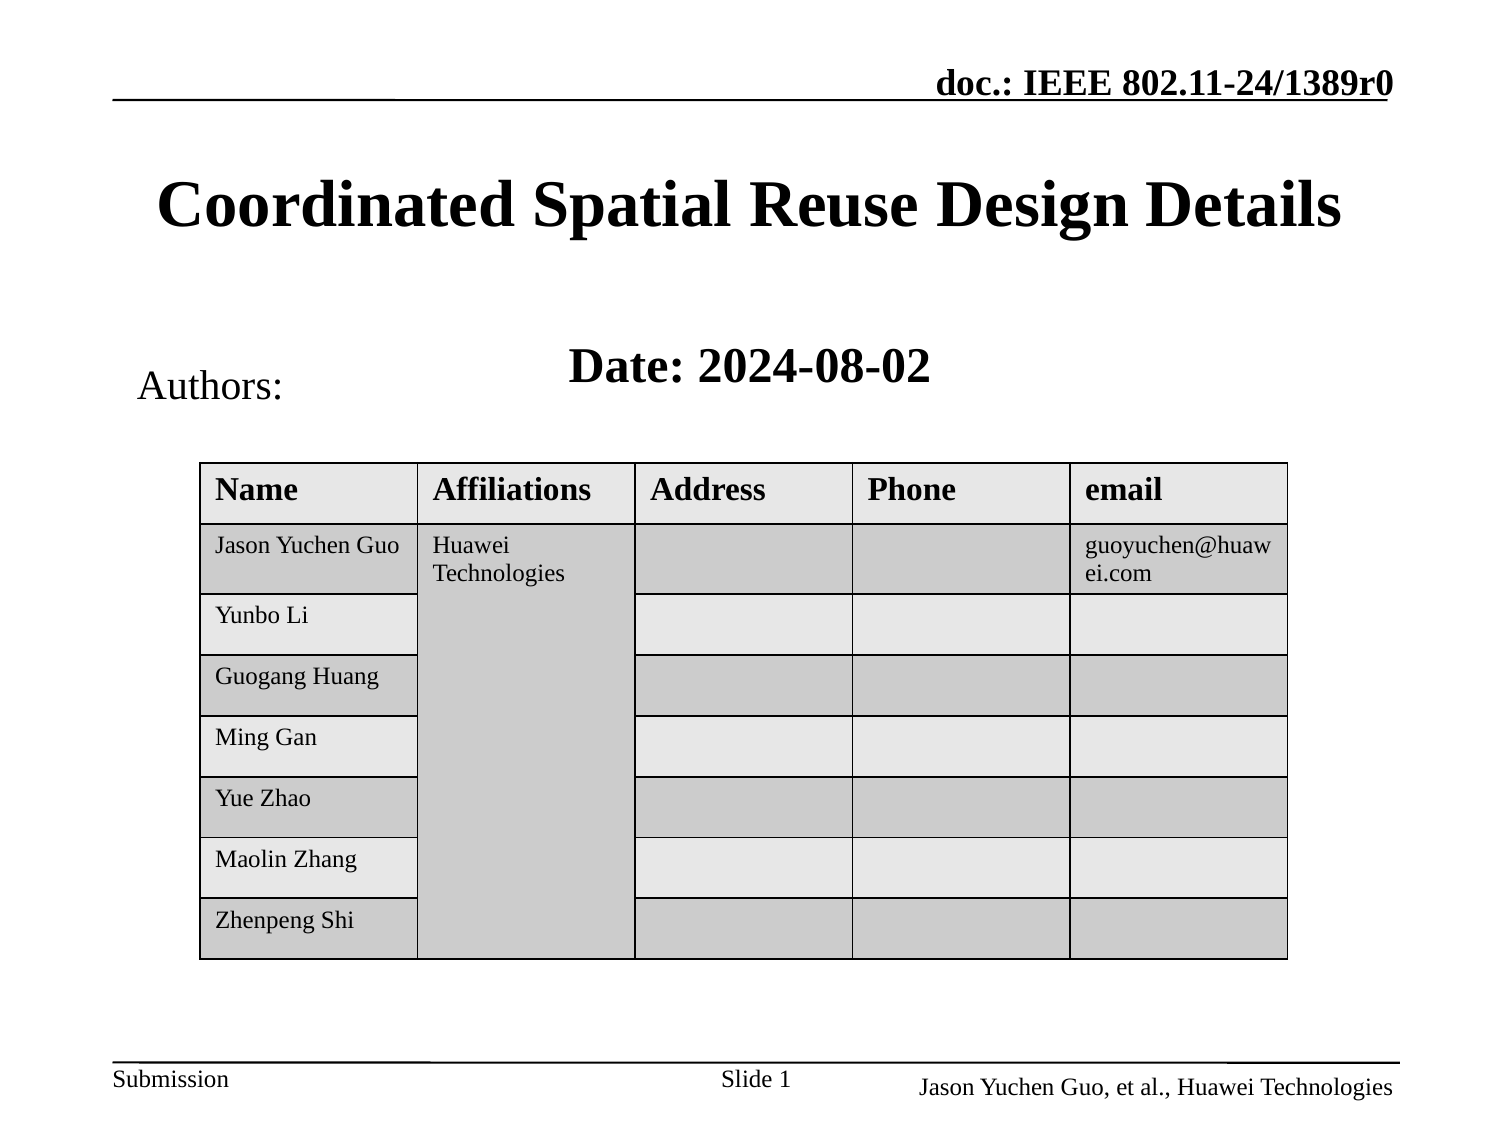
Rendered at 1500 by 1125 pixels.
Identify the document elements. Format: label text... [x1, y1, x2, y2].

table_cell Yue Zhao [201, 778, 417, 837]
text_box Authors: [121, 349, 360, 413]
table_cell [1071, 656, 1287, 715]
table_cell Zhenpeng Shi [201, 899, 417, 958]
table_cell [853, 778, 1069, 837]
table_cell [853, 838, 1069, 897]
table_cell [636, 656, 852, 715]
table_cell [636, 778, 852, 837]
table_cell [853, 595, 1069, 654]
table_cell guoyuchen@huawei.com [1071, 525, 1287, 593]
table_header Address [636, 464, 852, 523]
table_cell [853, 899, 1069, 958]
table_header email [1071, 464, 1287, 523]
title Coordinated Spatial Reuse Design Details [112, 112, 1388, 288]
table_cell [853, 525, 1069, 593]
table_header Phone [853, 464, 1069, 523]
table_cell Guogang Huang [201, 656, 417, 715]
table_cell [1071, 717, 1287, 776]
slide_number Slide 1 [712, 1061, 800, 1123]
table_cell [636, 838, 852, 897]
table_cell [636, 595, 852, 654]
table_cell [1071, 595, 1287, 654]
table_cell Huawei Technologies [418, 525, 634, 958]
table_cell Ming Gan [201, 717, 417, 776]
table_cell [636, 717, 852, 776]
table_cell [1071, 778, 1287, 837]
table_cell [1071, 899, 1287, 958]
list Date: 2024-08-02 [112, 324, 1388, 1000]
table_cell [636, 525, 852, 593]
table_header Name [201, 464, 417, 523]
table_header Affiliations [418, 464, 634, 523]
table_cell [853, 717, 1069, 776]
table_cell Jason Yuchen Guo [201, 525, 417, 593]
table_cell [853, 656, 1069, 715]
table_cell [1071, 838, 1287, 897]
table_cell Maolin Zhang [201, 838, 417, 897]
table_cell Yunbo Li [201, 595, 417, 654]
table_cell [636, 899, 852, 958]
